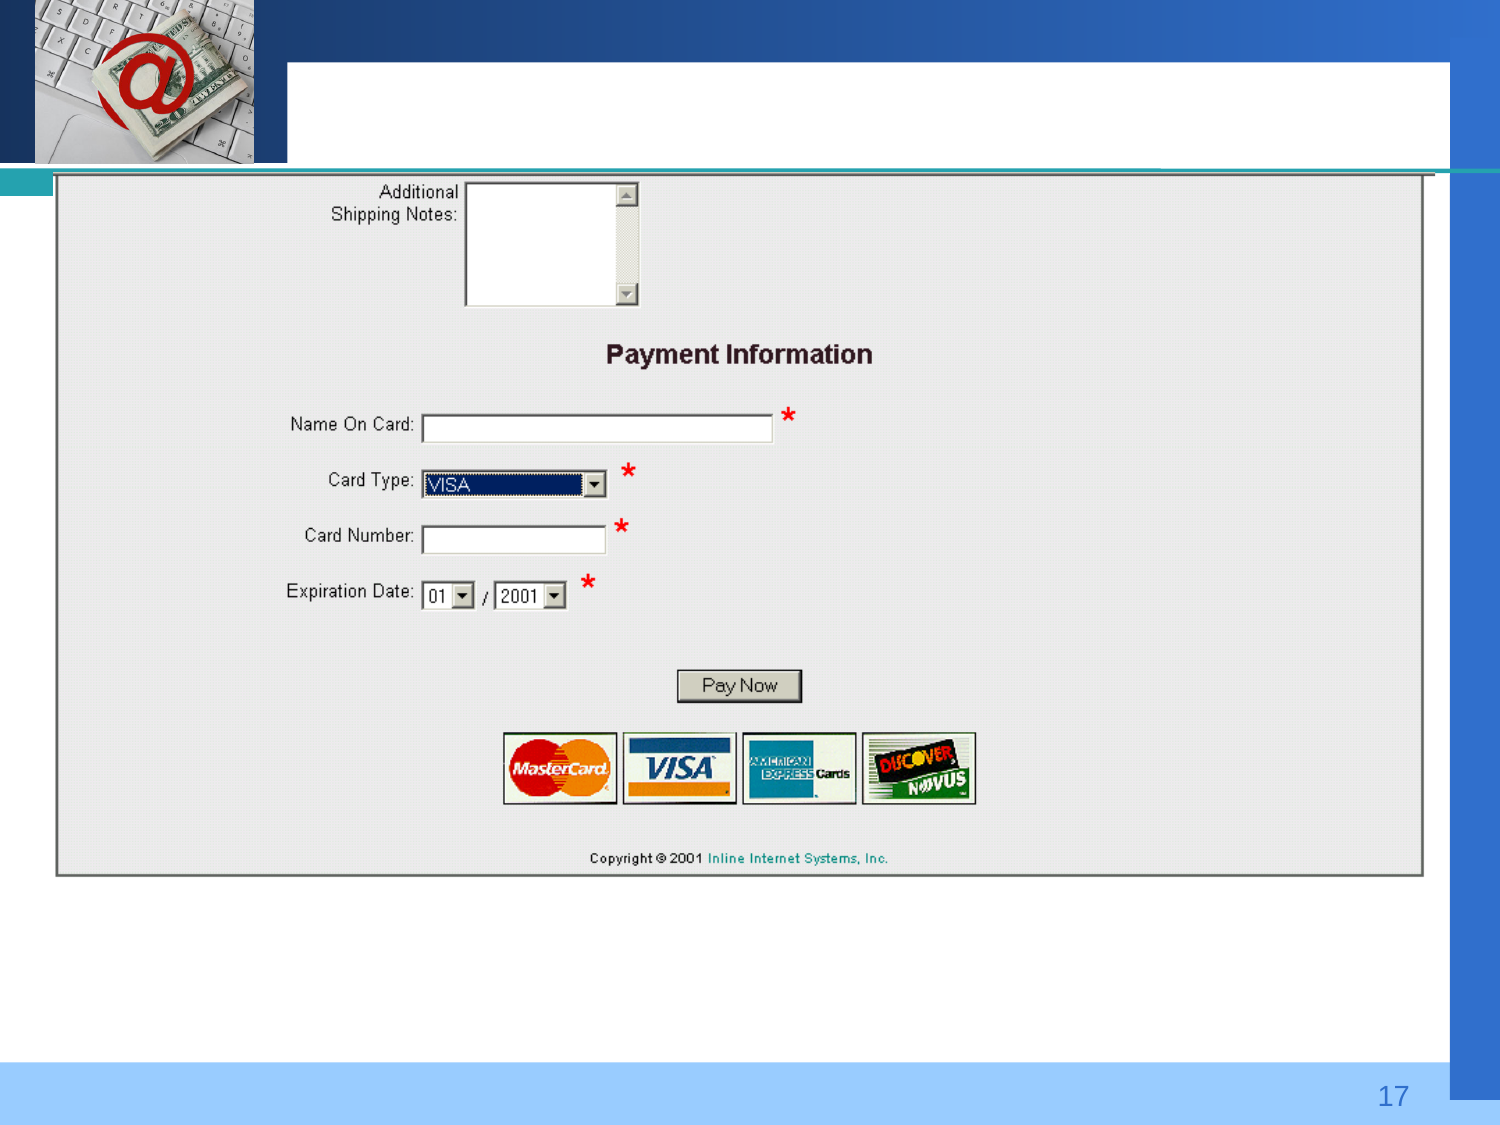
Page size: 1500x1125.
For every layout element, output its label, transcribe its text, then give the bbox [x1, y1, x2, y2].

picture [35, 0, 254, 164]
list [52, 172, 1436, 891]
slide_number 17 [1074, 1069, 1426, 1111]
